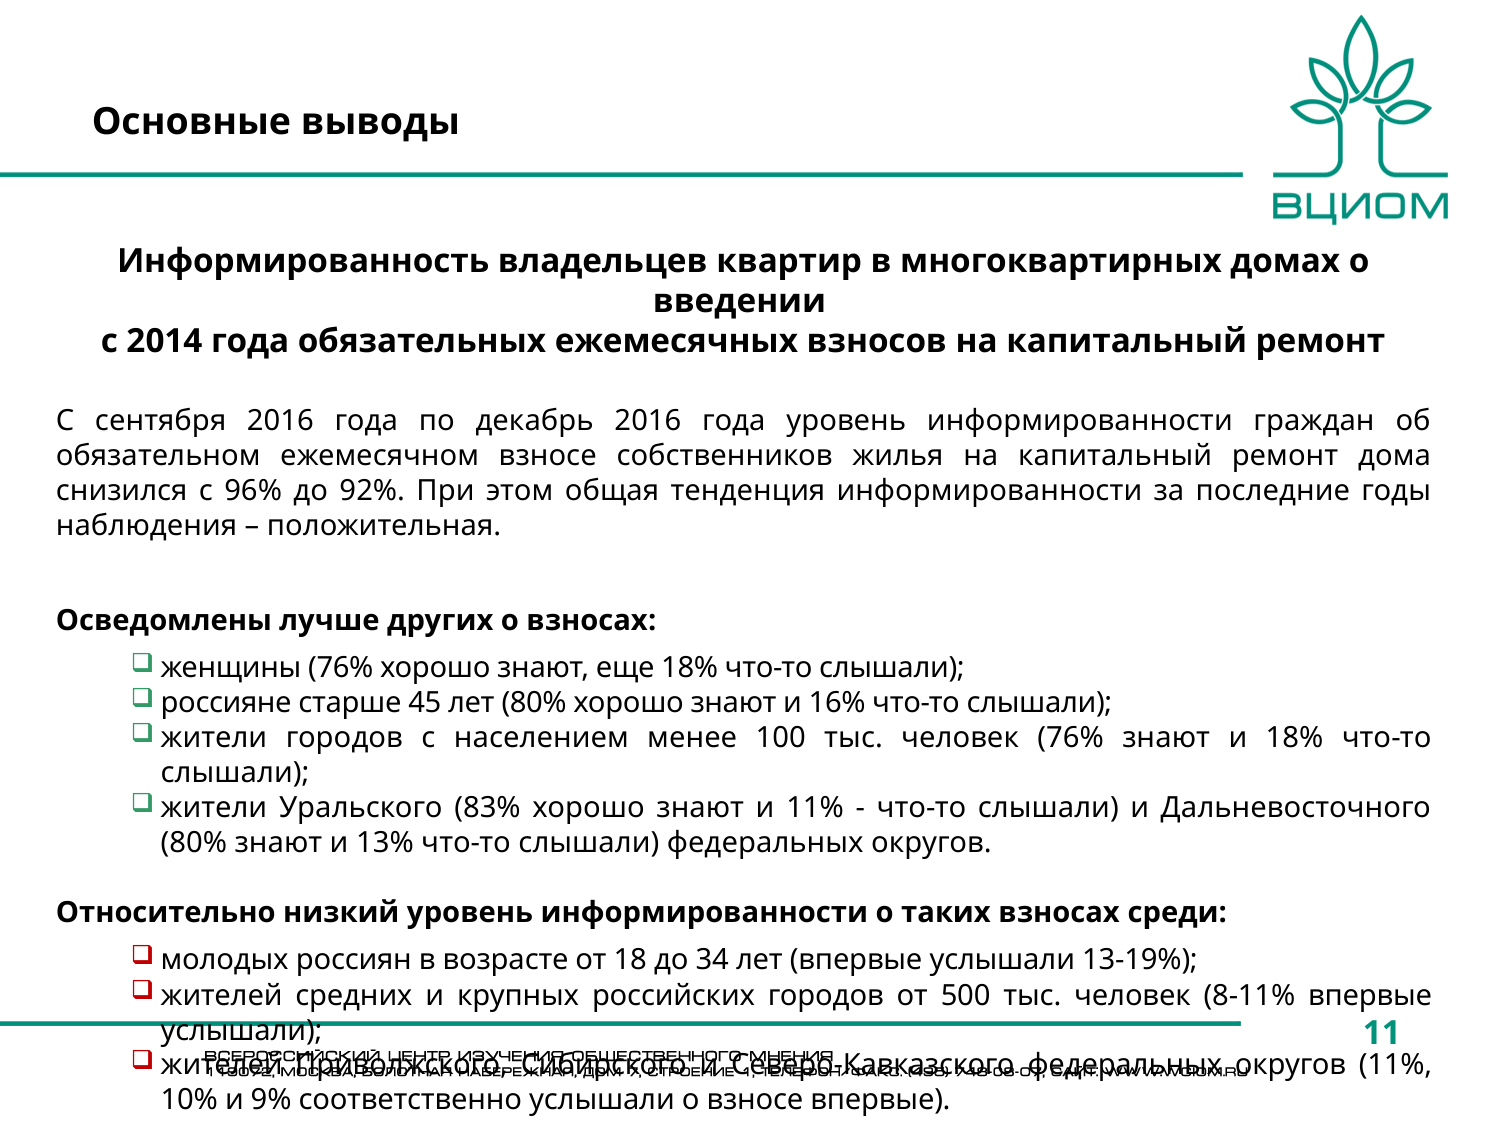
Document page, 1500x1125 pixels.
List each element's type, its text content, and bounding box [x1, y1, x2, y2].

title Основные выводы [76, 66, 1247, 173]
text_box Информированность владельцев квартир в многоквартирных домах о введении с 2014 года обязательных ежемесячных взносов на капитальный ремонт С сентября 2016 года по декабрь 2016 года уровень информированности граждан об обязательном ежемесячном взносе собственников жилья на капитальный ремонт дома снизился с 96% до 92%. При этом общая тенденция информированности за последние годы наблюдения – положительная. Осведомлены лучше других о взносах: женщины (76% хорошо знают, еще 18% что-то слышали); россияне старше 45 лет (80% хорошо знают и 16% что-то слышали); жители городов с населением менее 100 тыс. человек (76% знают и 18% что-то слышали); жители Уральского (83% хорошо знают и 11% - что-то слышали) и Дальневосточного (80% знают и 13% что-то слышали) федеральных округов. Относительно низкий уровень информированности о таких взносах среди: молодых россиян в возрасте от 18 до 34 лет (впервые услышали 13-19%); жителей средних и крупных российских городов от 500 тыс. человек (8-11% впервые услышали); жителей Приволжского, Сибирского и Северо-Кавказского федеральных округов (11%, 10% и 9% соответственно услышали о взносе впервые). [41, 231, 1447, 965]
picture [0, 999, 1497, 1106]
slide_number 11 [1316, 1003, 1448, 1083]
picture [0, 0, 1500, 244]
